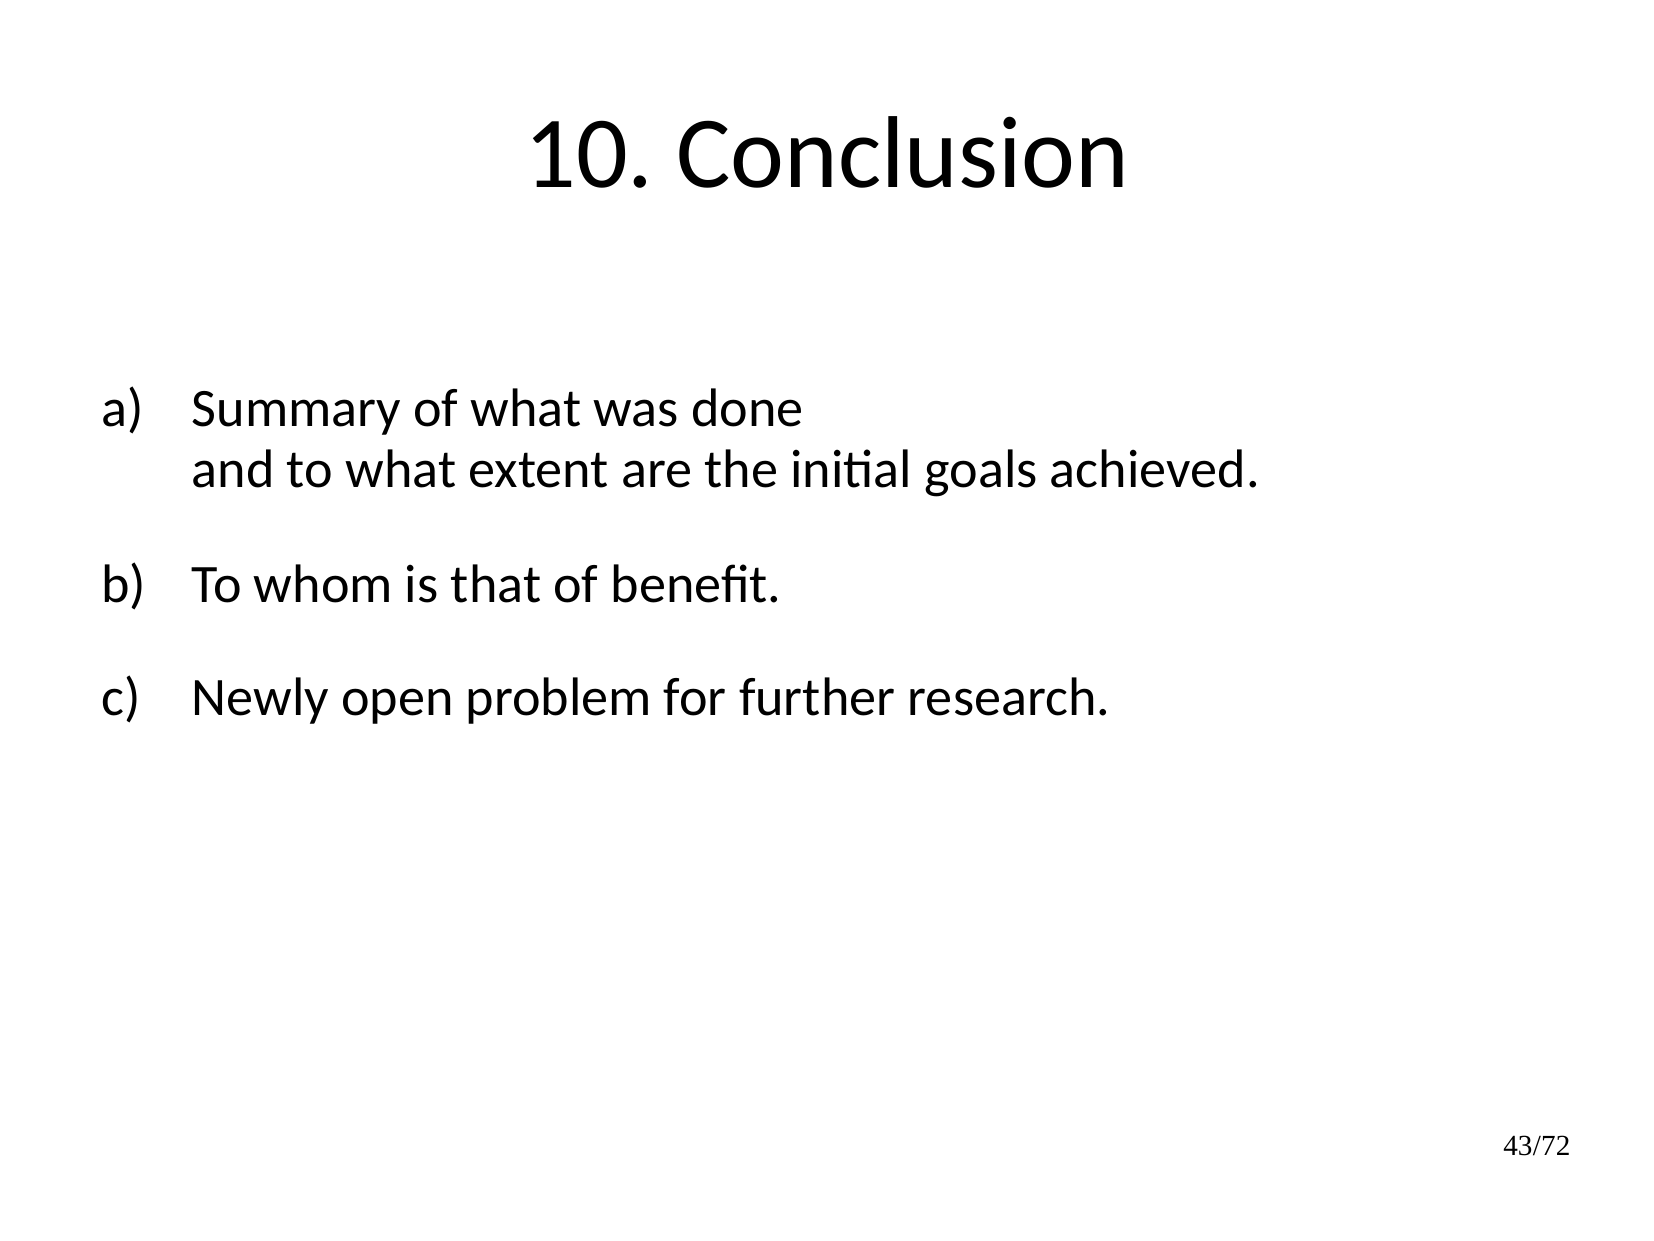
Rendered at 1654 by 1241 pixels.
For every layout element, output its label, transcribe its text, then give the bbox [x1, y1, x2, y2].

text_box 10. Conclusion [82, 49, 1571, 257]
slide_number 43/72 [1185, 1129, 1571, 1216]
text_box Summary of what was done and to what extent are the initial goals achieved. To whom is that of benefit. Newly open problem for further research. [82, 289, 1571, 1108]
